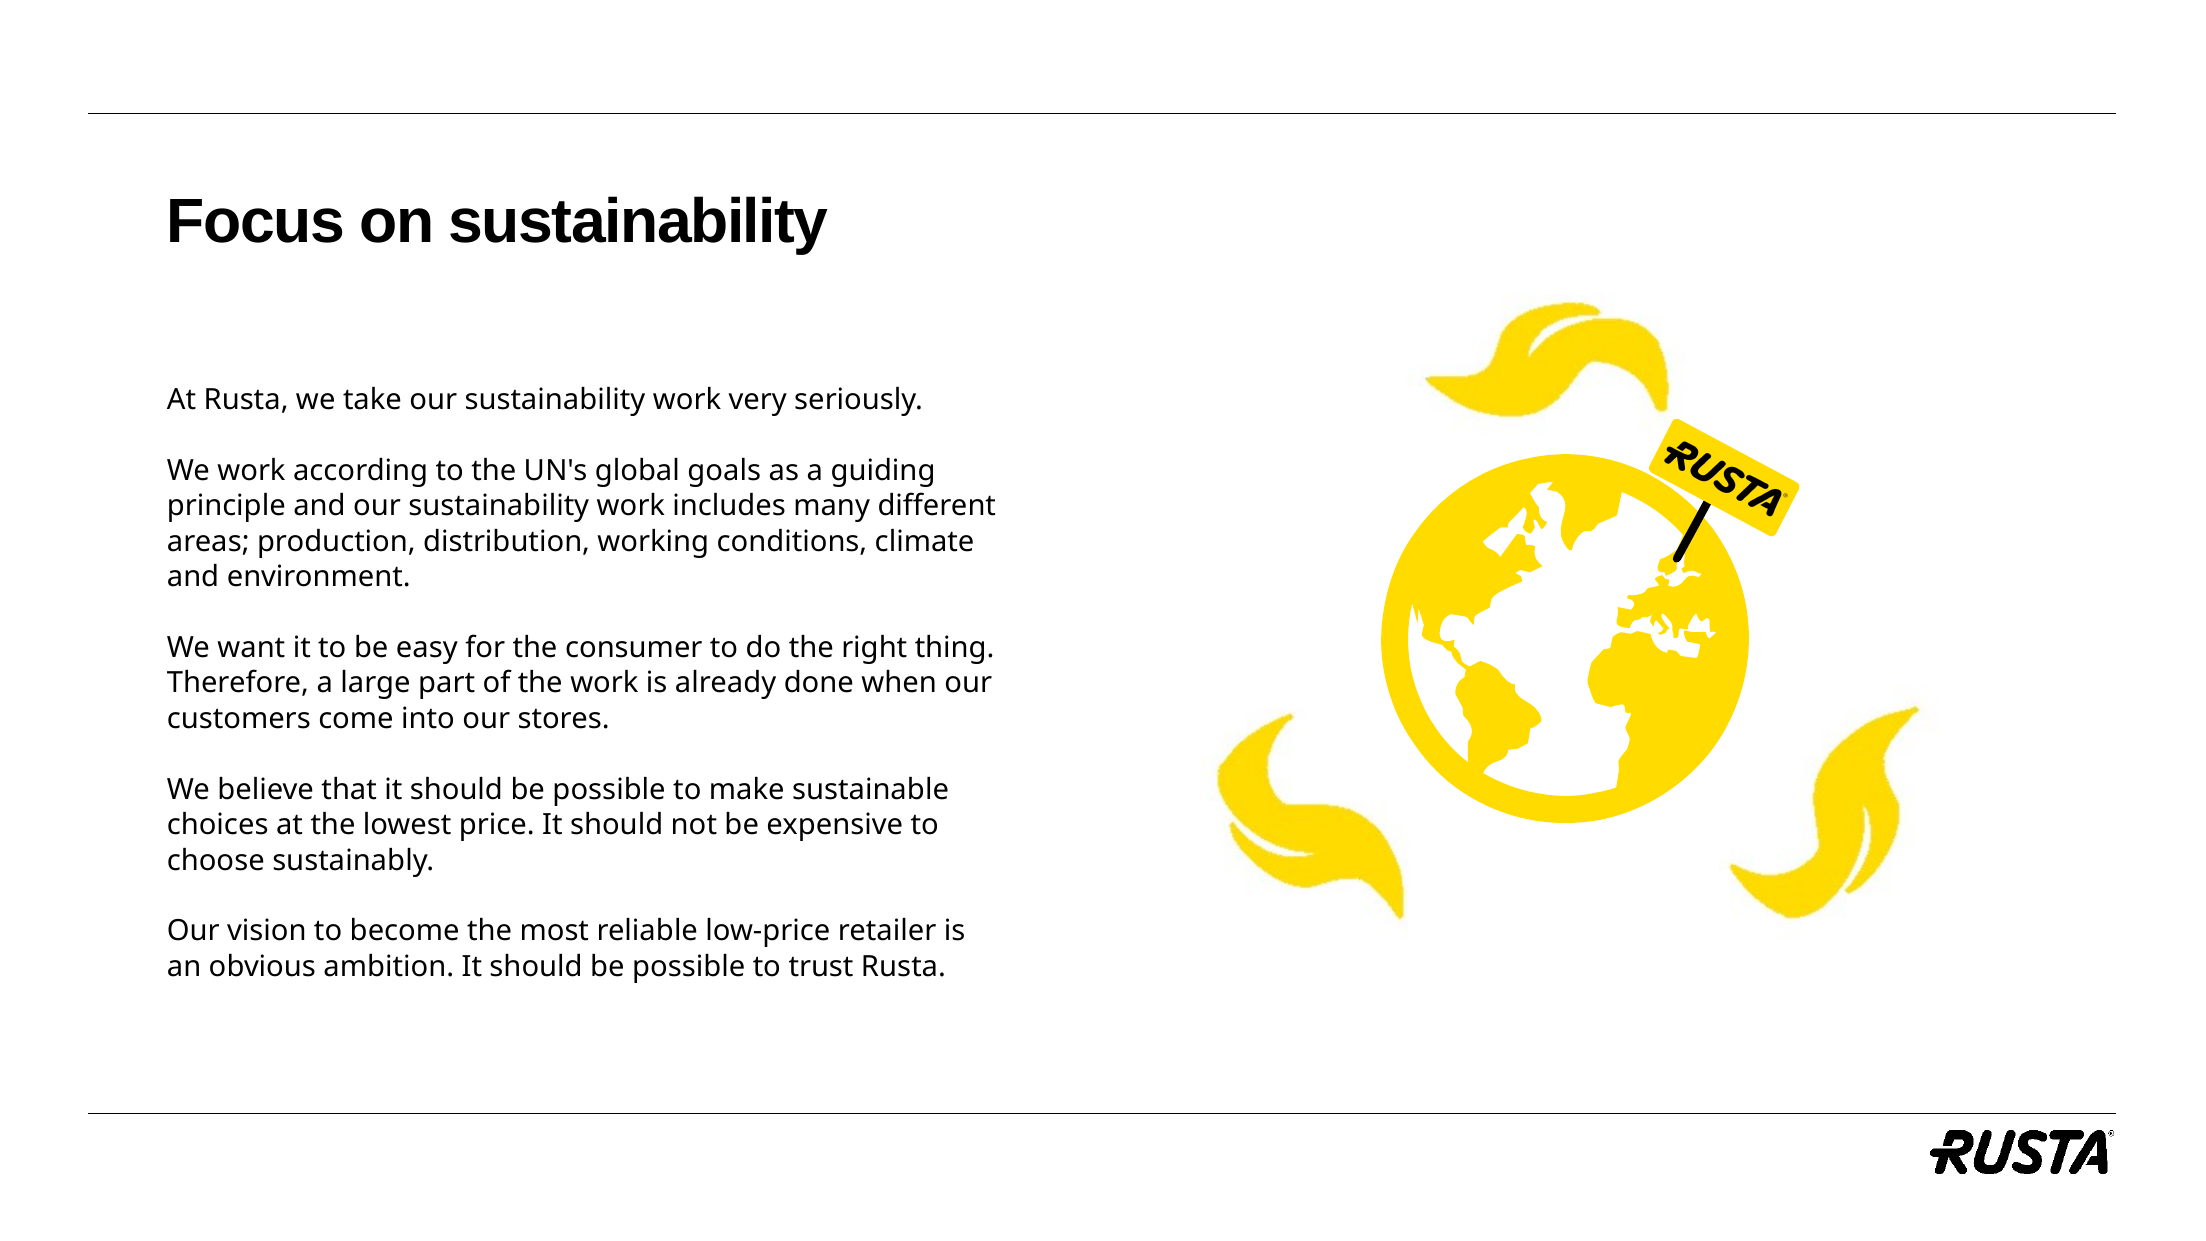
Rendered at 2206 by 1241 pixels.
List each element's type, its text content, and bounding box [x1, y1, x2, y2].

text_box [1385, 413, 1767, 826]
picture [970, 179, 2146, 1061]
title Focus on sustainability [166, 186, 965, 313]
list At Rusta, we take our sustainability work very seriously. We work according to the UN's global goals as a guiding principle and our sustainability work includes many different areas; production, distribution, working conditions, climate and environment. We want it to be easy for the consumer to do the right thing. Therefore, a large part of the work is already done when our customers come into our stores. We believe that it should be possible to make sustainable choices at the lowest price. It should not be expensive to choose sustainably. Our vision to become the most reliable low-price retailer is an obvious ambition. It should be possible to trust Rusta. [166, 379, 969, 1068]
picture [1930, 1130, 2114, 1174]
